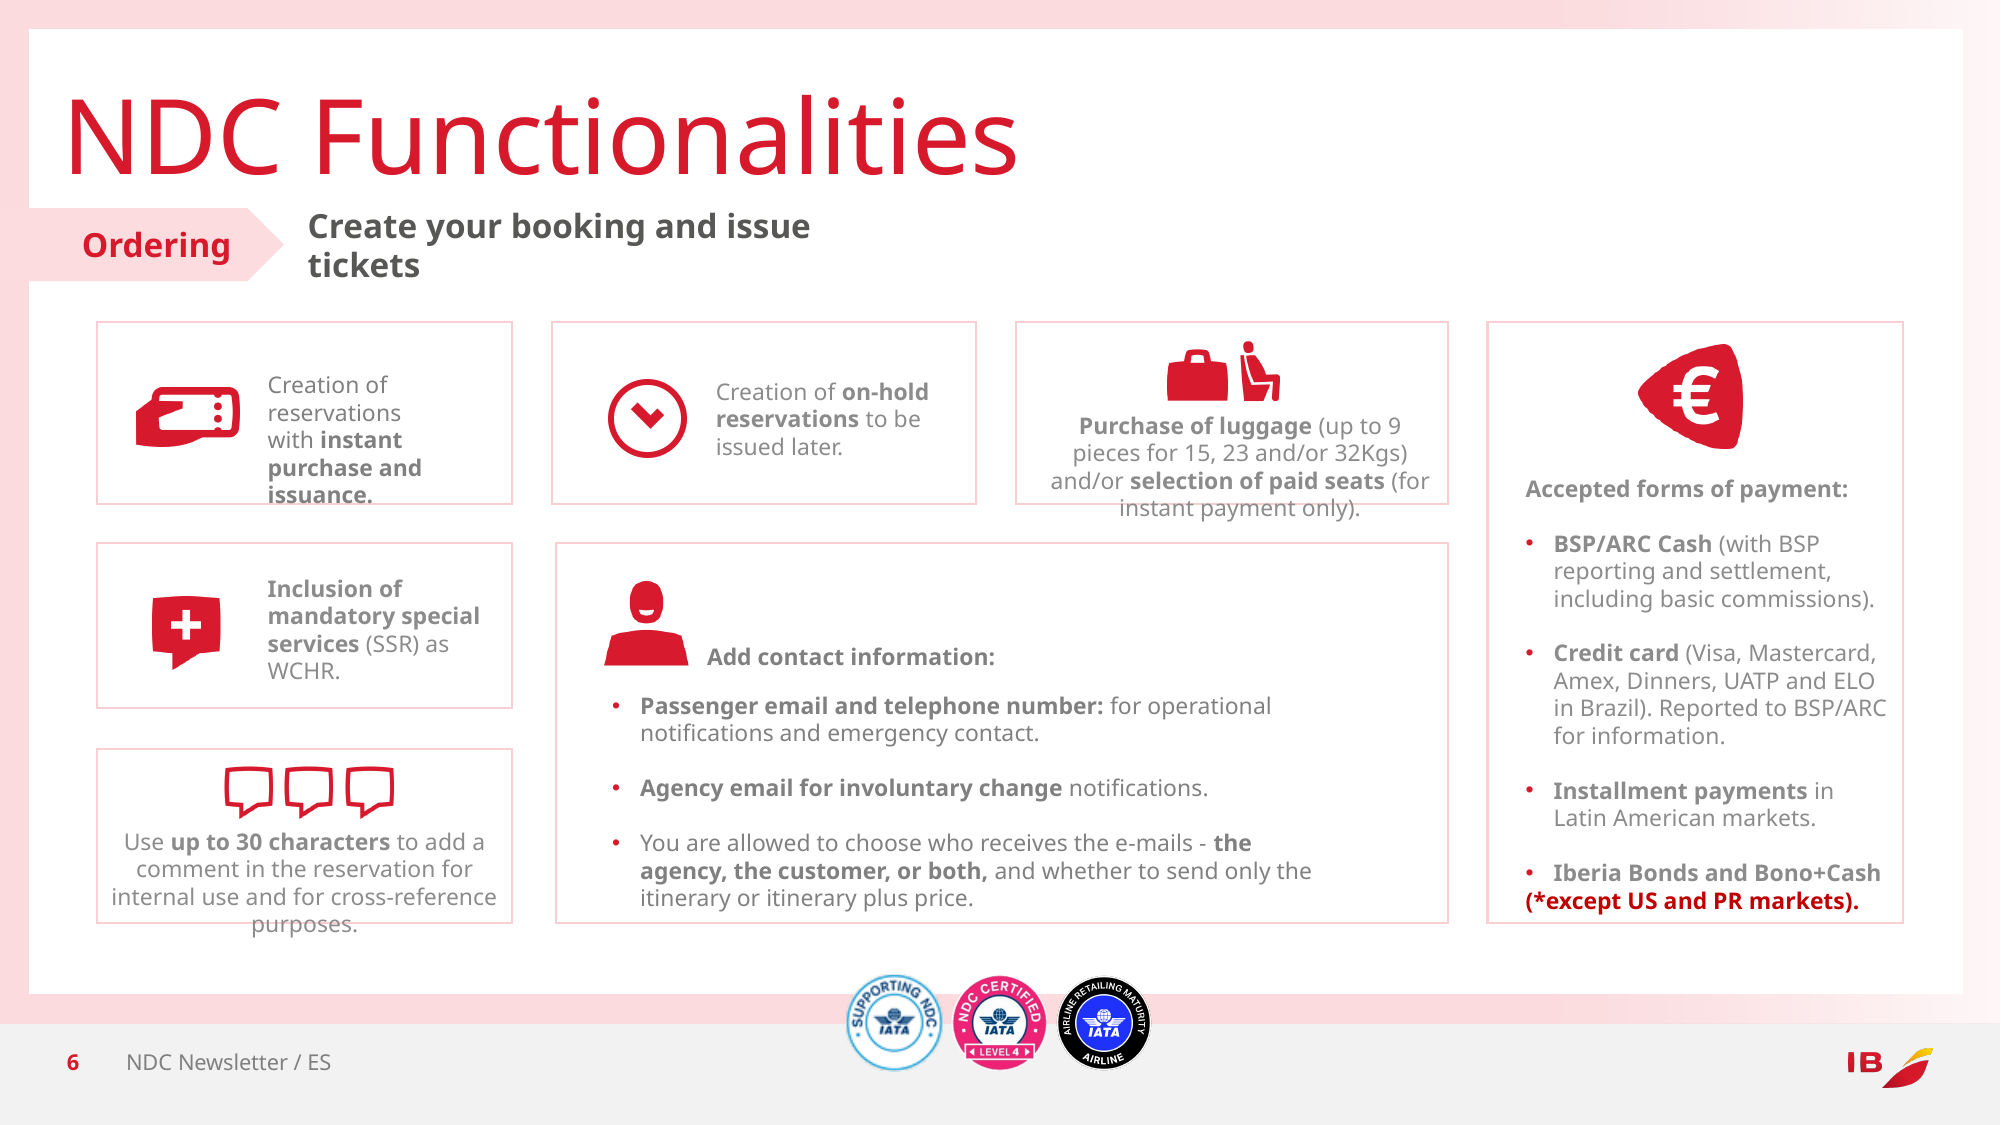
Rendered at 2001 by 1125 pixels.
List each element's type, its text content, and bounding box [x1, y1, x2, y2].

text_box Use up to 30 characters to add a comment in the reservation for internal use and for cross-reference purposes. [96, 820, 513, 921]
text_box [0, 207, 286, 283]
picture [0, 0, 2000, 1024]
text_box Ordering [66, 208, 249, 282]
text_box [96, 748, 513, 820]
text_box [551, 321, 977, 505]
text_box [96, 542, 513, 709]
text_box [224, 766, 394, 819]
text_box [555, 542, 1449, 924]
picture [608, 379, 687, 458]
text_box Creation of on-hold reservations to be issued later. [702, 370, 954, 468]
text_box [1015, 321, 1449, 505]
text_box Creation of reservations with instant purchase and issuance. [254, 364, 511, 462]
text_box Add contact information: [693, 635, 1052, 675]
text_box Purchase of luggage (up to 9 pieces for 15, 23 and/or 32Kgs) and/or selection of paid seats (for instant payment only). [1032, 404, 1448, 503]
picture [151, 596, 221, 670]
text_box Create your booking and issue tickets [292, 208, 937, 282]
picture [604, 581, 689, 666]
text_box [1157, 330, 1301, 416]
text_box Passenger email and telephone number: for operational notifications and emergency contact. Agency email for involuntary change notifications. You are allowed to choose who receives the e-mails - the agency, the customer, or both, and whether to send only the itinerary or itinerary plus price. [598, 684, 1349, 893]
text_box [1486, 321, 1904, 924]
text_box Inclusion of mandatory special services (SSR) as WCHR. [254, 567, 511, 709]
picture [136, 387, 240, 447]
text_box [28, 28, 1964, 995]
picture [1637, 343, 1743, 449]
picture [0, 283, 837, 1024]
text_box NDC Functionalities [62, 70, 1409, 207]
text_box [837, 964, 1163, 1082]
picture [1848, 1048, 1933, 1088]
text_box Accepted forms of payment: BSP/ARC Cash (with BSP reporting and settlement, including basic commissions). Credit card (Visa, Mastercard, Amex, Dinners, UATP and ELO in Brazil). Reported to BSP/ARC for information. Installment payments in Latin American markets. Iberia Bonds and Bono+Cash (*except US and PR markets). [1512, 467, 1903, 923]
text_box [96, 321, 513, 505]
